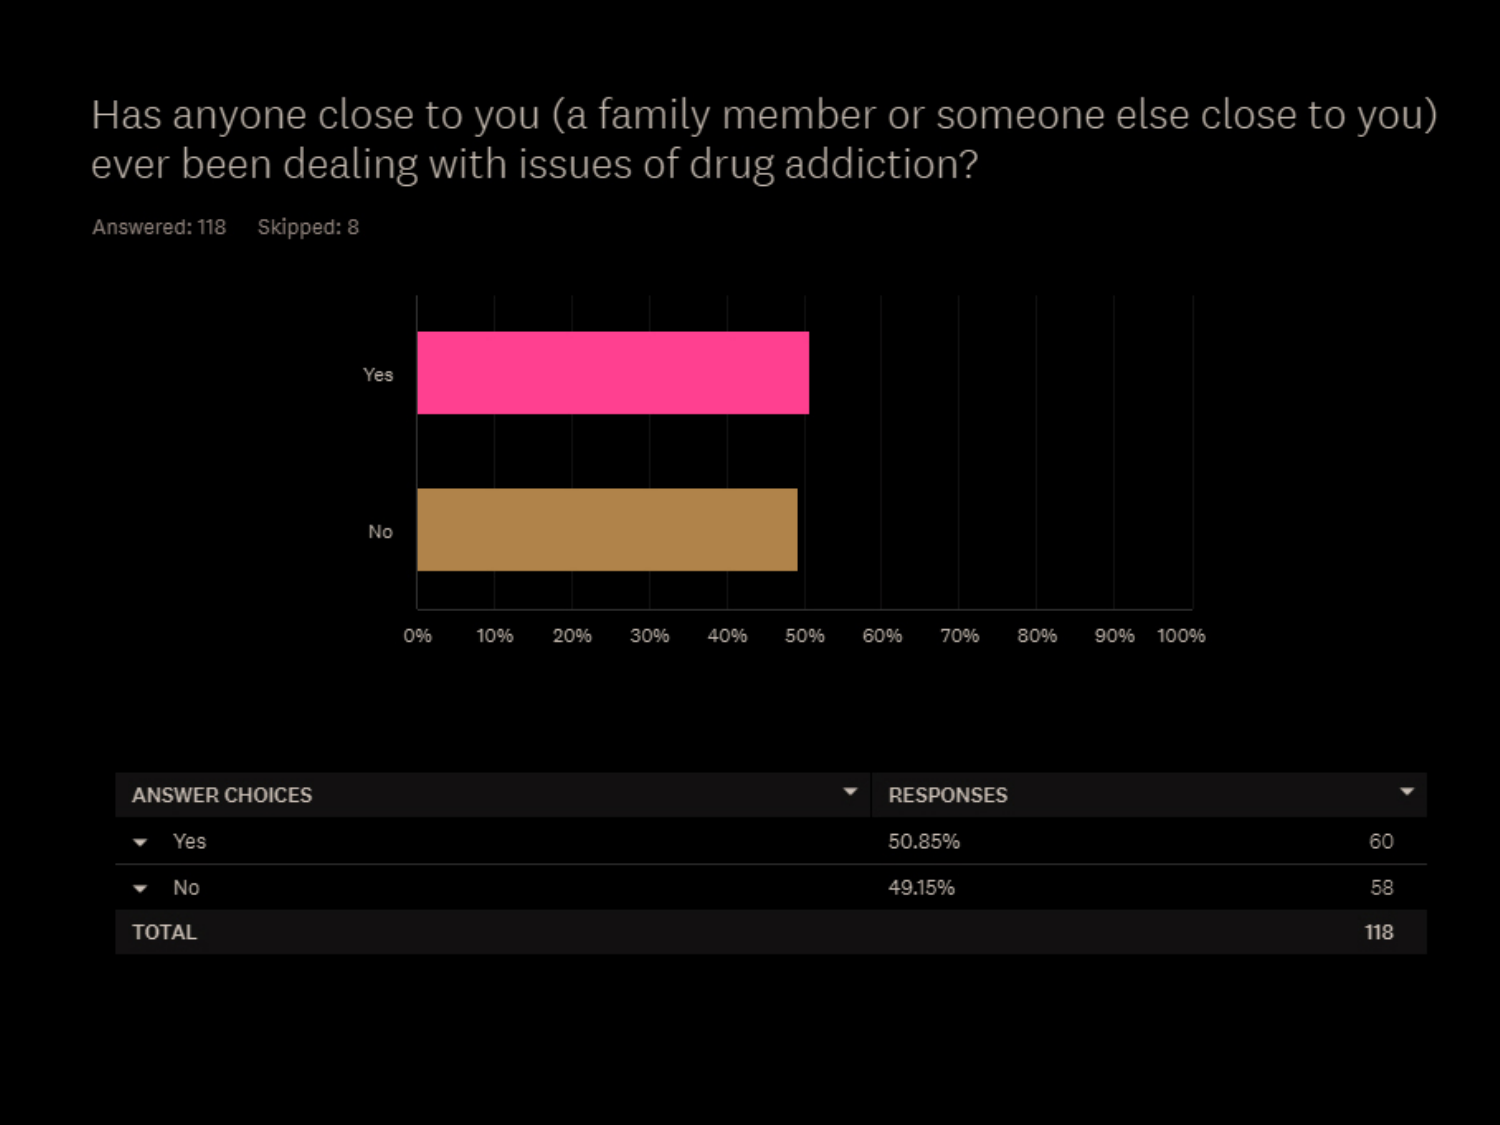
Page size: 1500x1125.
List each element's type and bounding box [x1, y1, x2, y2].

picture [76, 66, 1467, 977]
